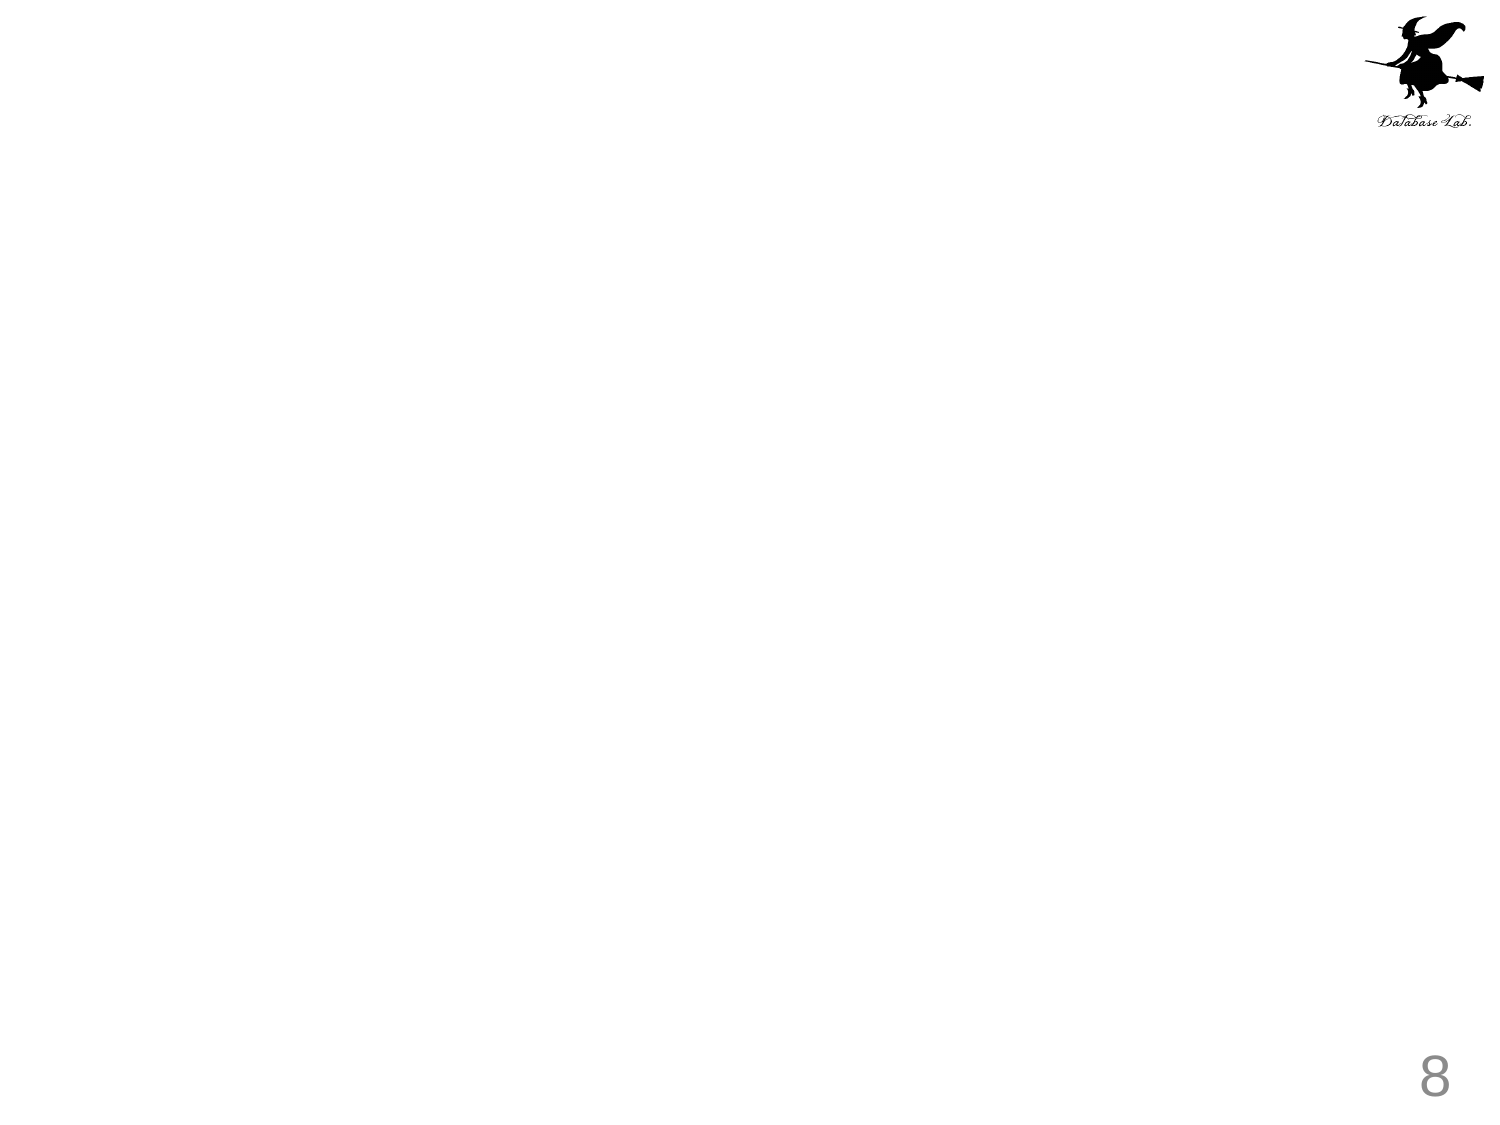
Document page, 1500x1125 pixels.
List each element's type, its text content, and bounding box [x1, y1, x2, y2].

picture [1362, 14, 1486, 130]
slide_number 8 [1129, 1042, 1467, 1103]
